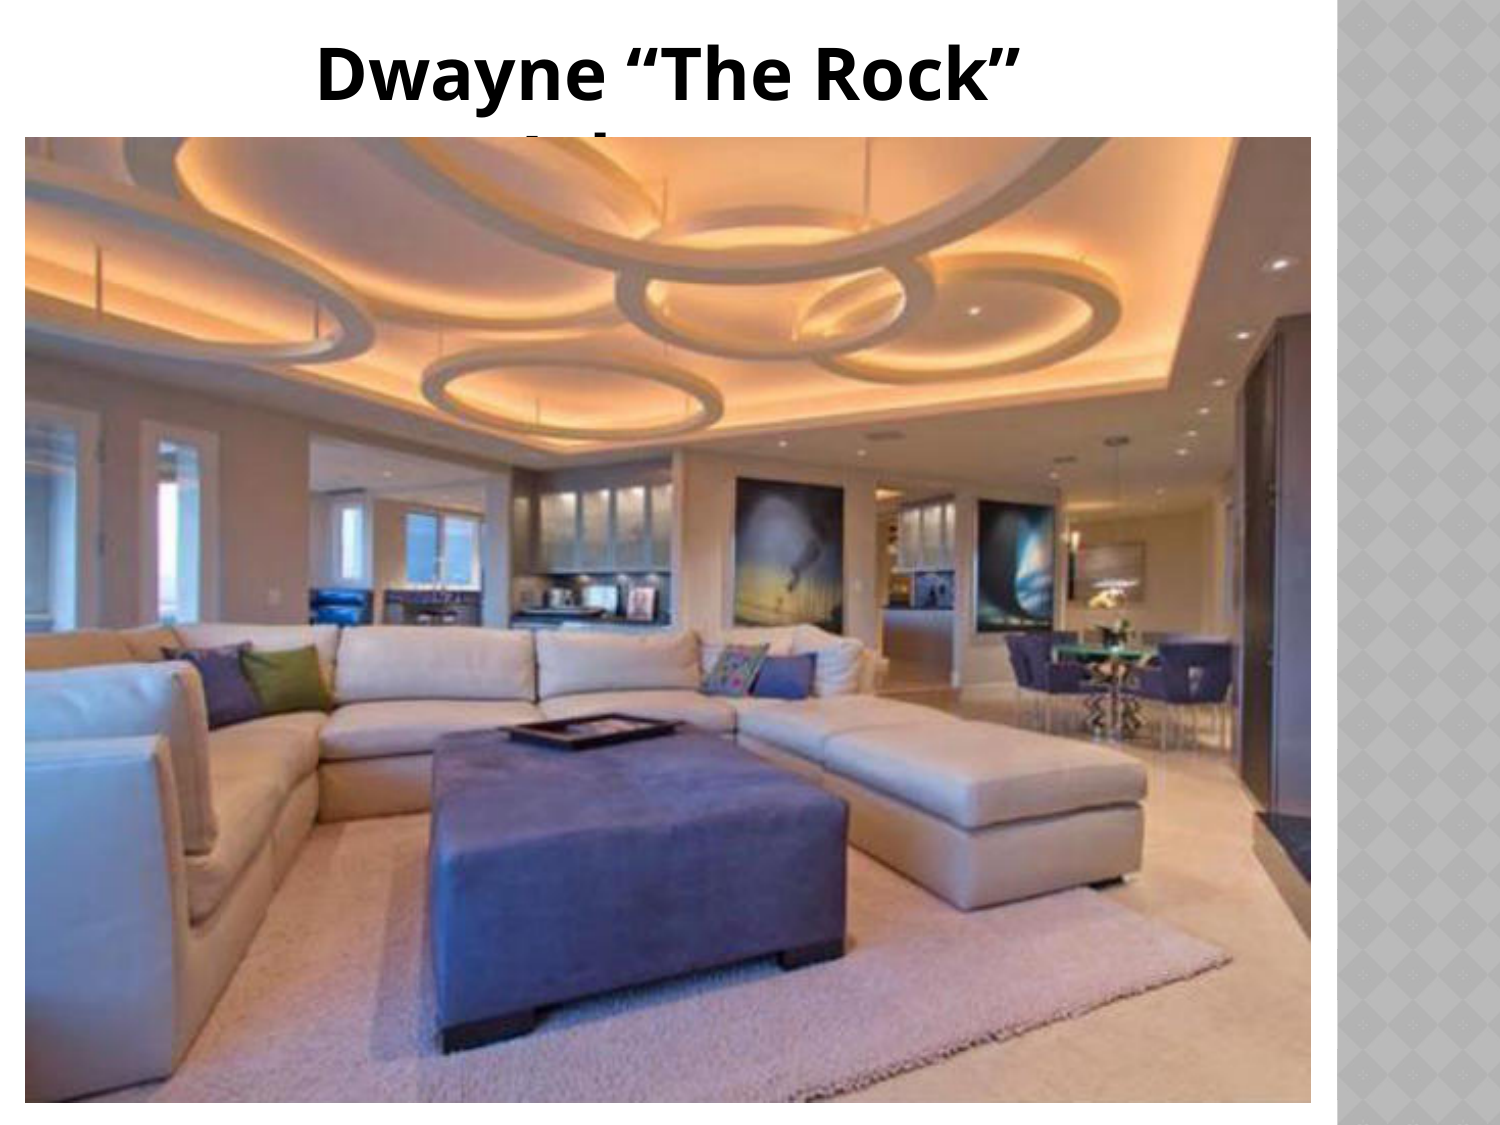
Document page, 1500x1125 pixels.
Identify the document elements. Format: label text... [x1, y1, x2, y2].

picture [25, 137, 1312, 1103]
text_box Dwayne “The Rock” Johnson [153, 20, 1183, 136]
